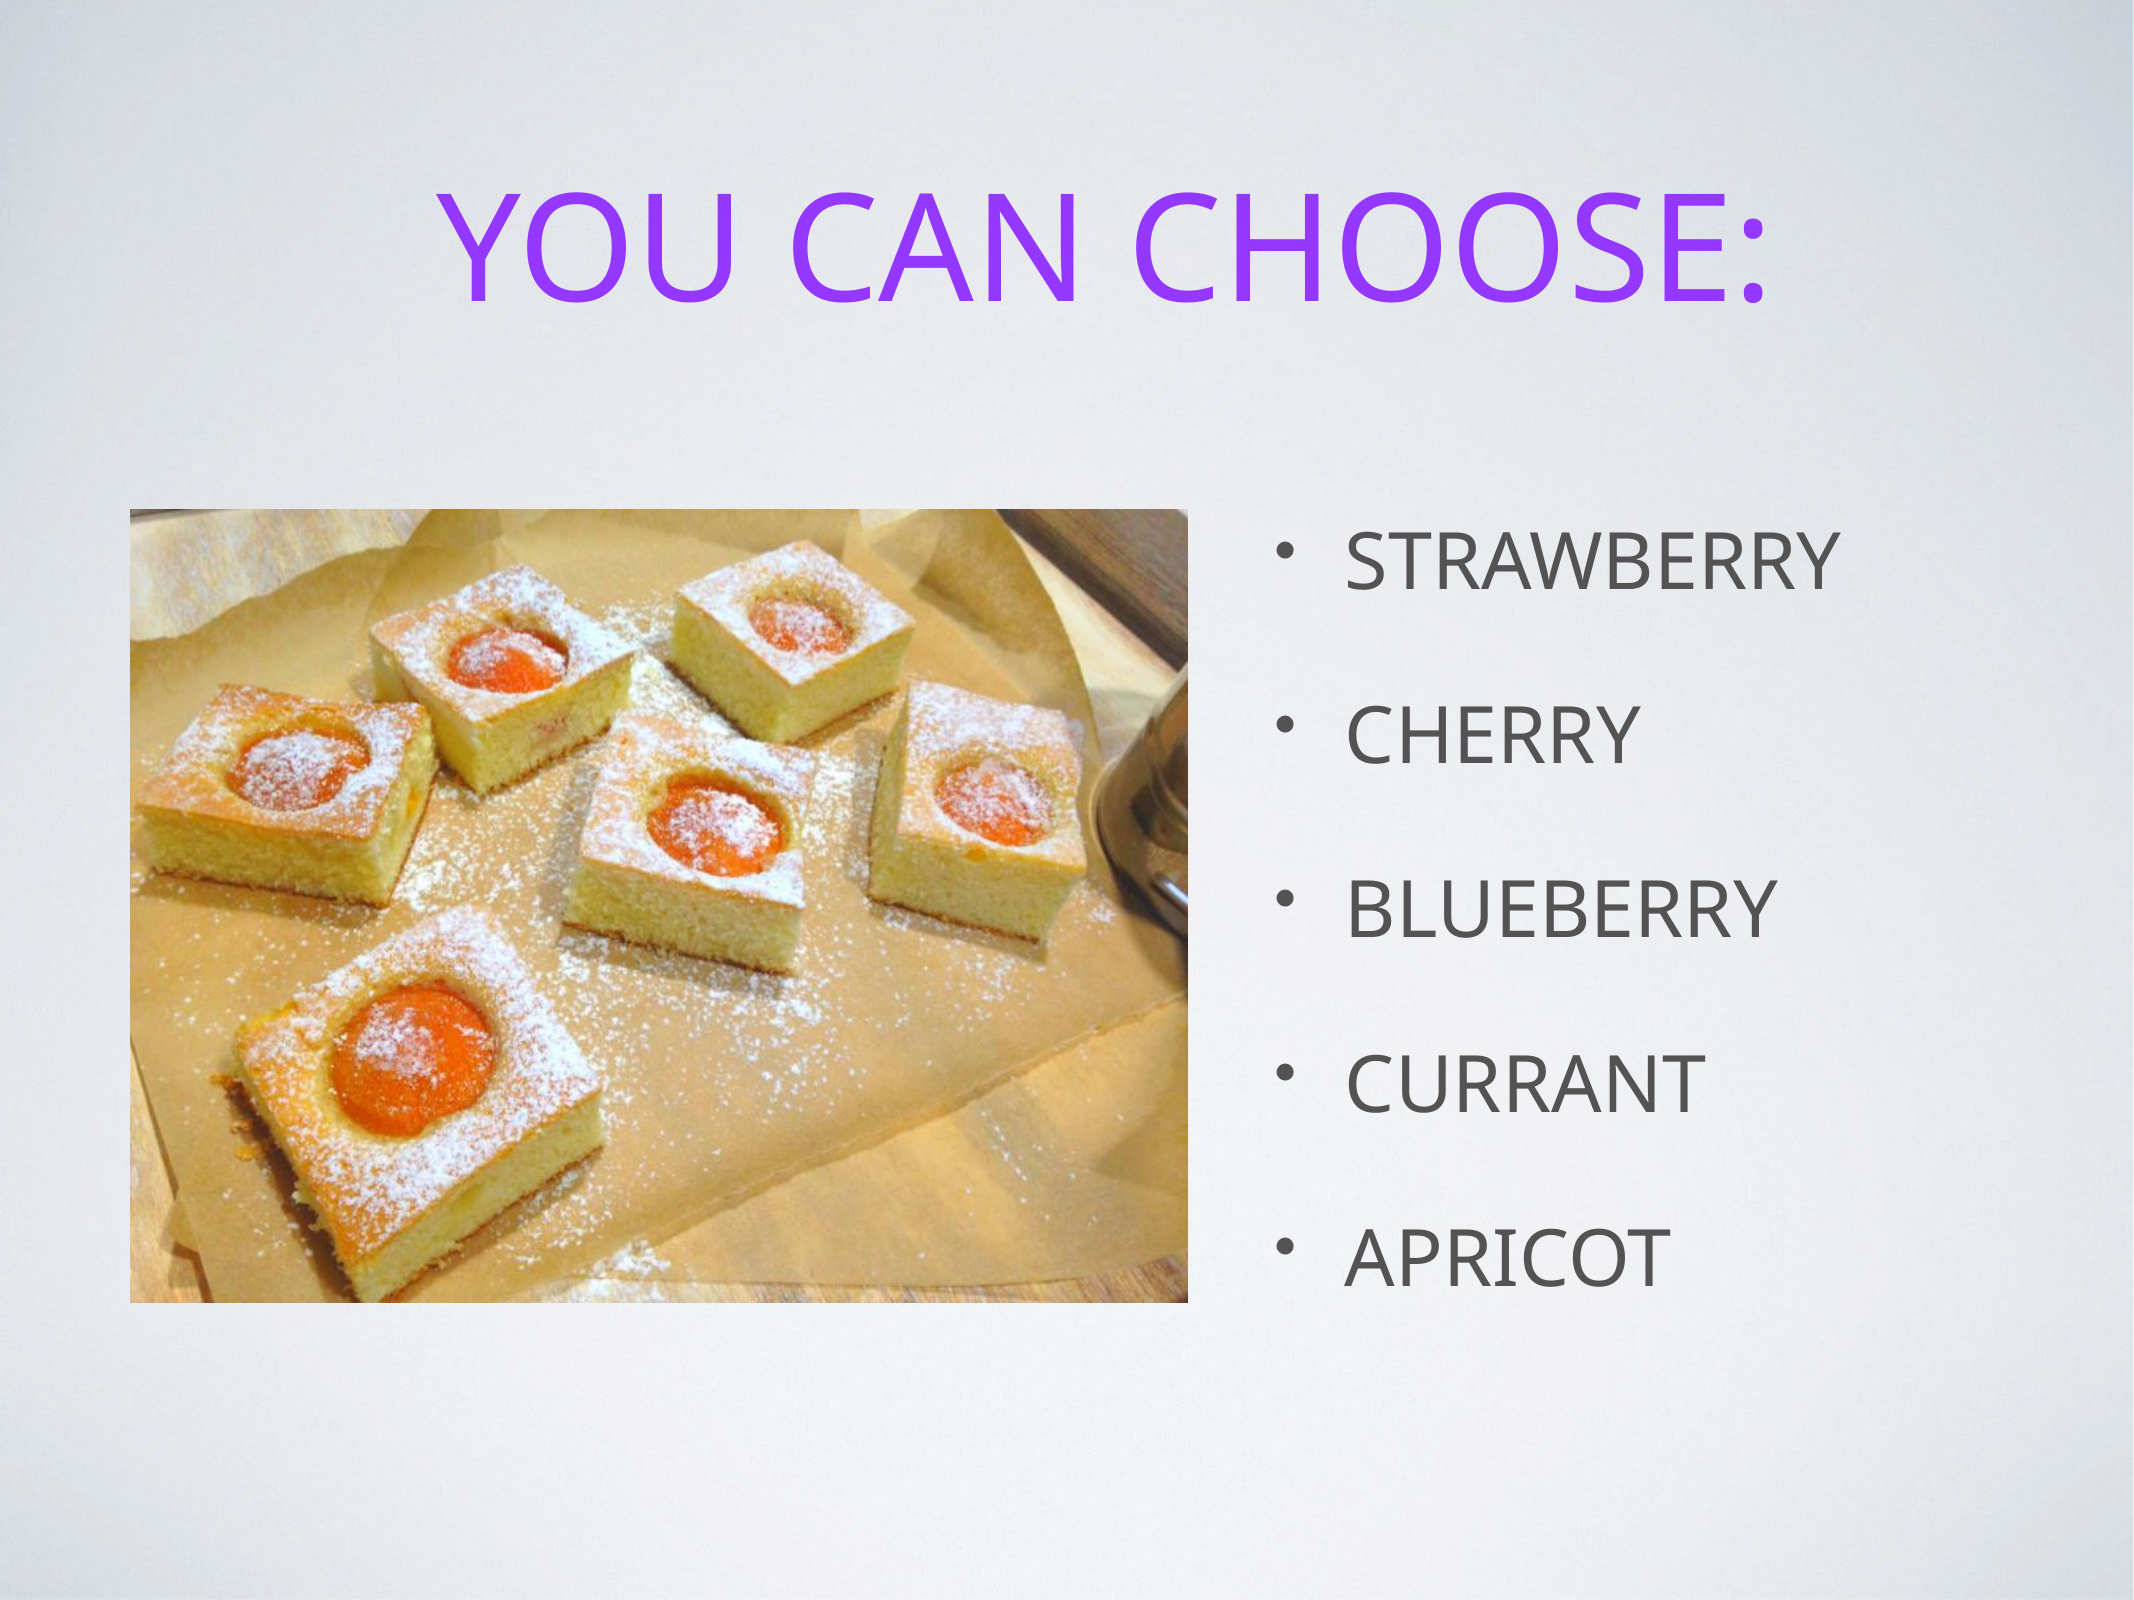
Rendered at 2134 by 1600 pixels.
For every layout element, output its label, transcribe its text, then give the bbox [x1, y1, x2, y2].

list STRAWBERRY CHERRY BLUEBERRY CURRANT APRICOT [1265, 389, 2134, 1424]
picture [0, 0, 2134, 1600]
title YOU CAN CHOOSE: [96, 41, 2115, 443]
